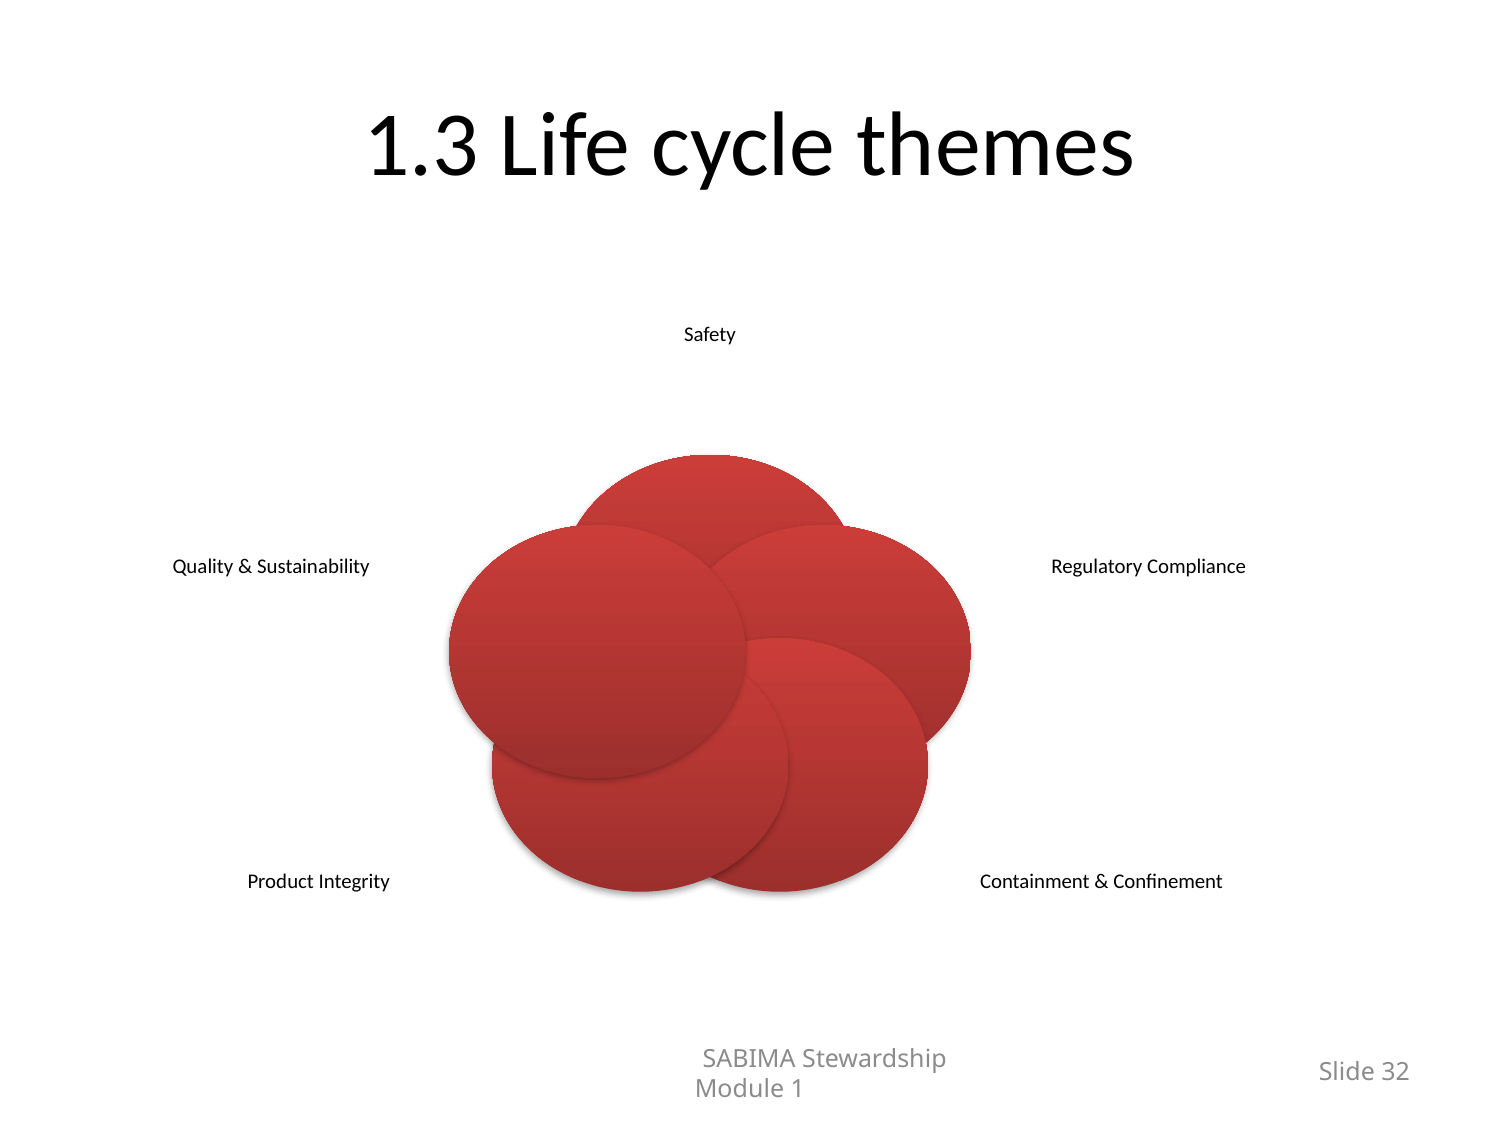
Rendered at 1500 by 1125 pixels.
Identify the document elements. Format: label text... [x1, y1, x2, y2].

title 1.3 Life cycle themes [74, 44, 1426, 233]
footer SABIMA Stewardship Module 1 [512, 1042, 988, 1103]
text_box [116, 248, 1304, 973]
slide_number Slide 32 [1074, 1042, 1425, 1103]
